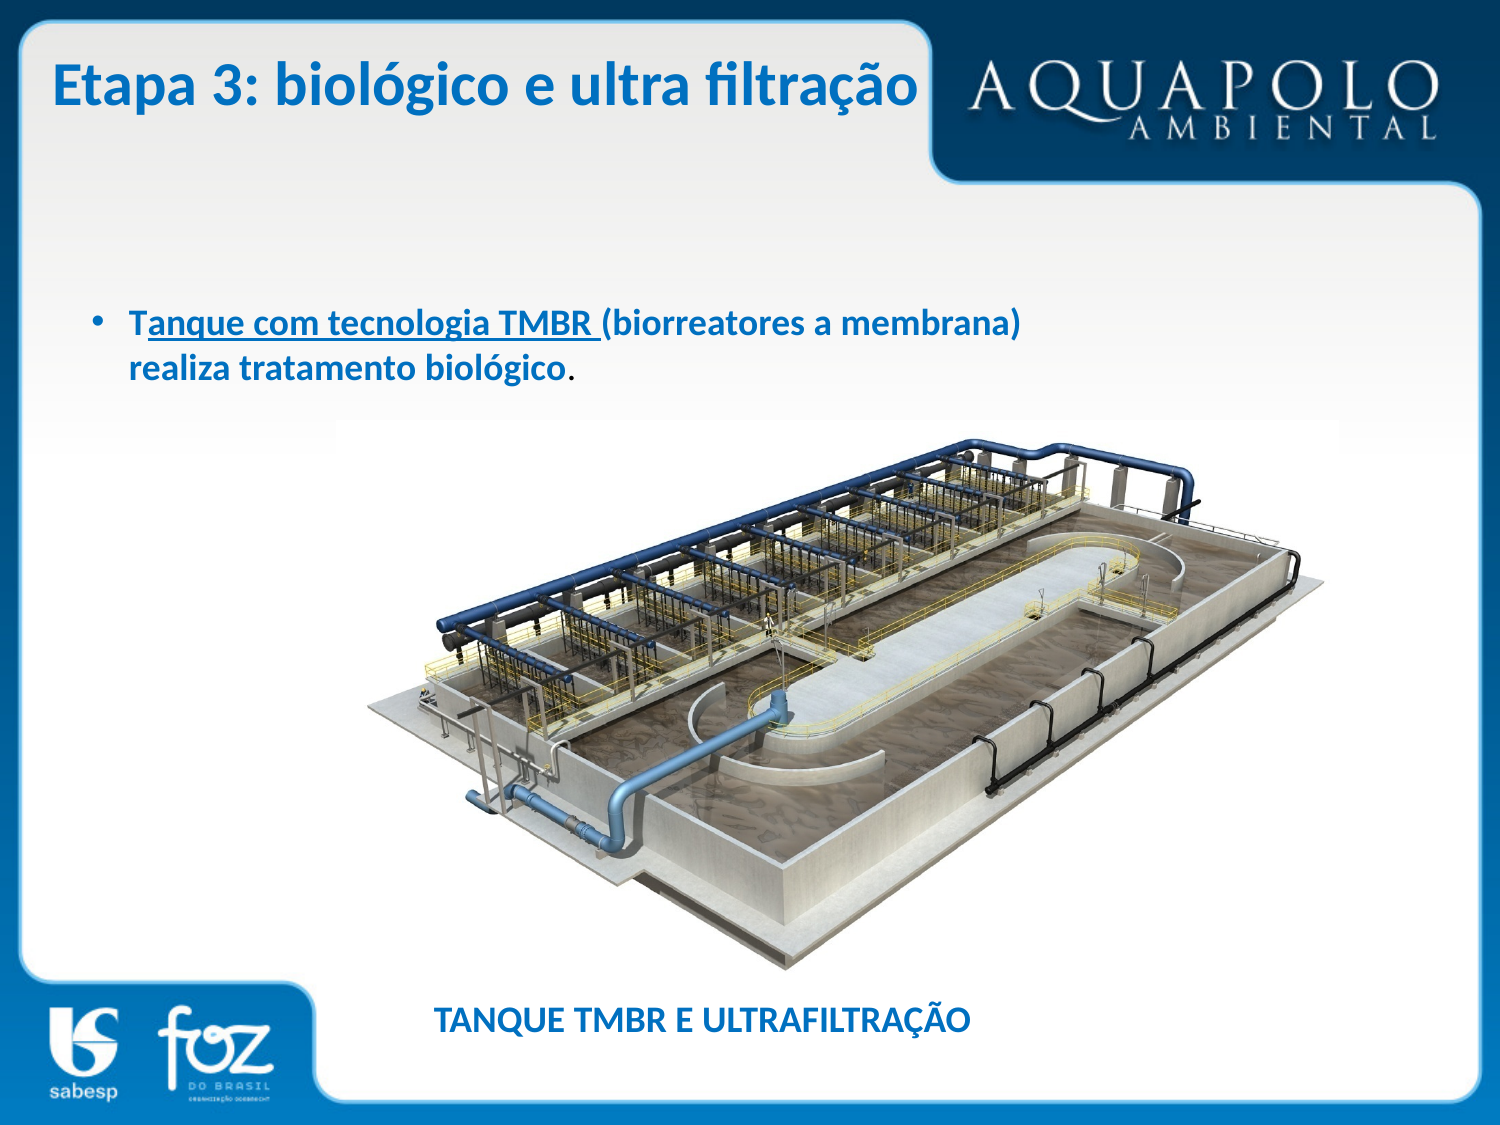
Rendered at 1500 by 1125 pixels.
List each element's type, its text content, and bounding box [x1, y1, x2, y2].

text_box Tanque com tecnologia TMBR (biorreatores a membrana) realiza tratamento biológico. [76, 290, 1105, 396]
text_box Etapa 3: biológico e ultra filtração [33, 35, 939, 220]
picture [0, 0, 1500, 1125]
text_box TANQUE TMBR E ULTRAFILTRAÇÃO [419, 993, 1282, 1048]
